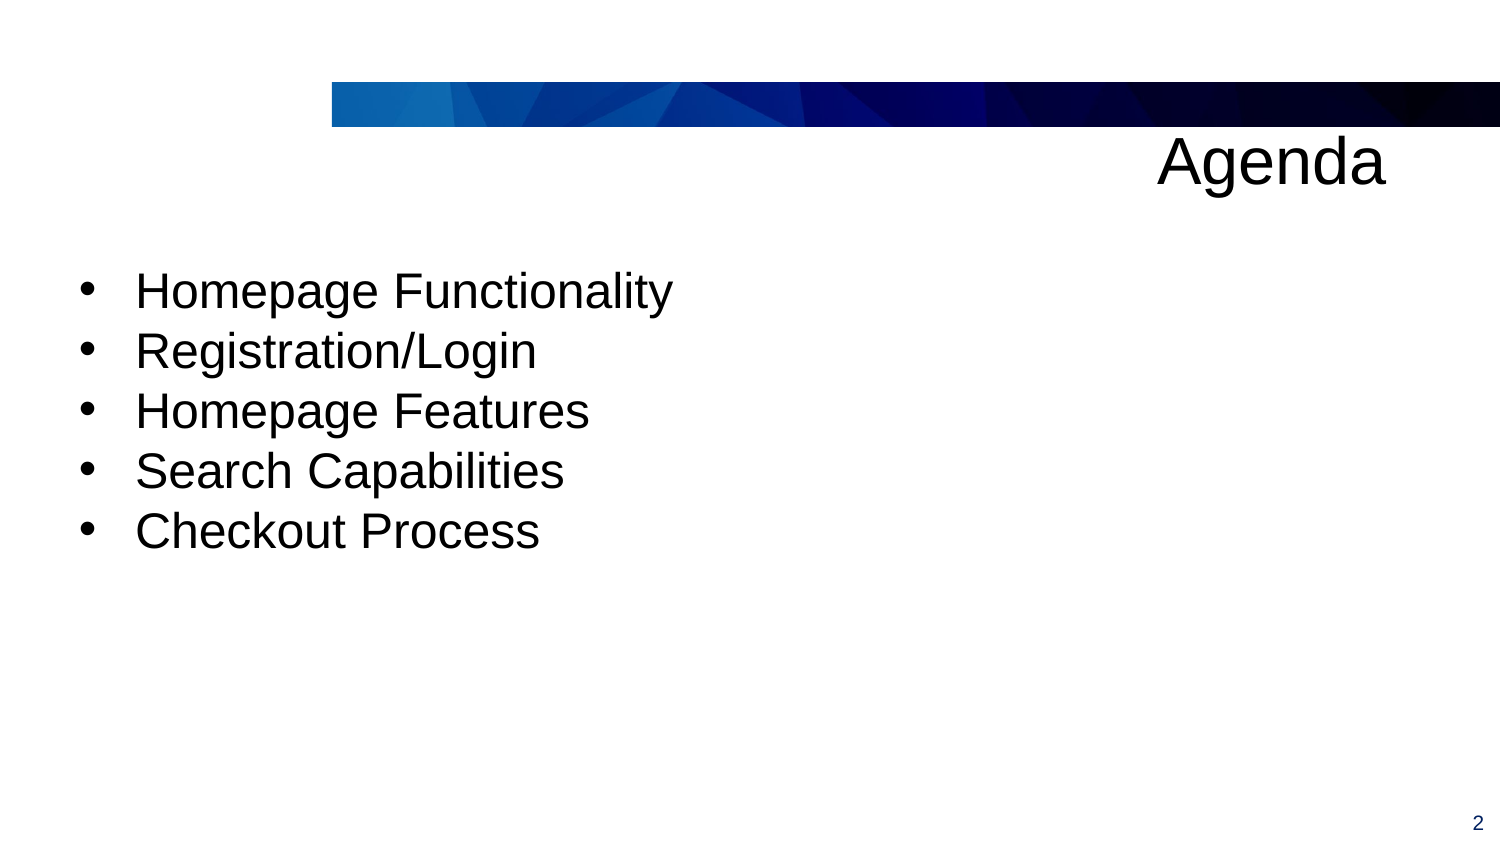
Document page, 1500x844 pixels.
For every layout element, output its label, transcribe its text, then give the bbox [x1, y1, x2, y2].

text_box Agenda [112, 105, 1387, 211]
text_box Homepage Functionality Registration/Login Homepage Features Search Capabilities Checkout Process [63, 250, 1339, 726]
picture [331, 82, 1500, 127]
